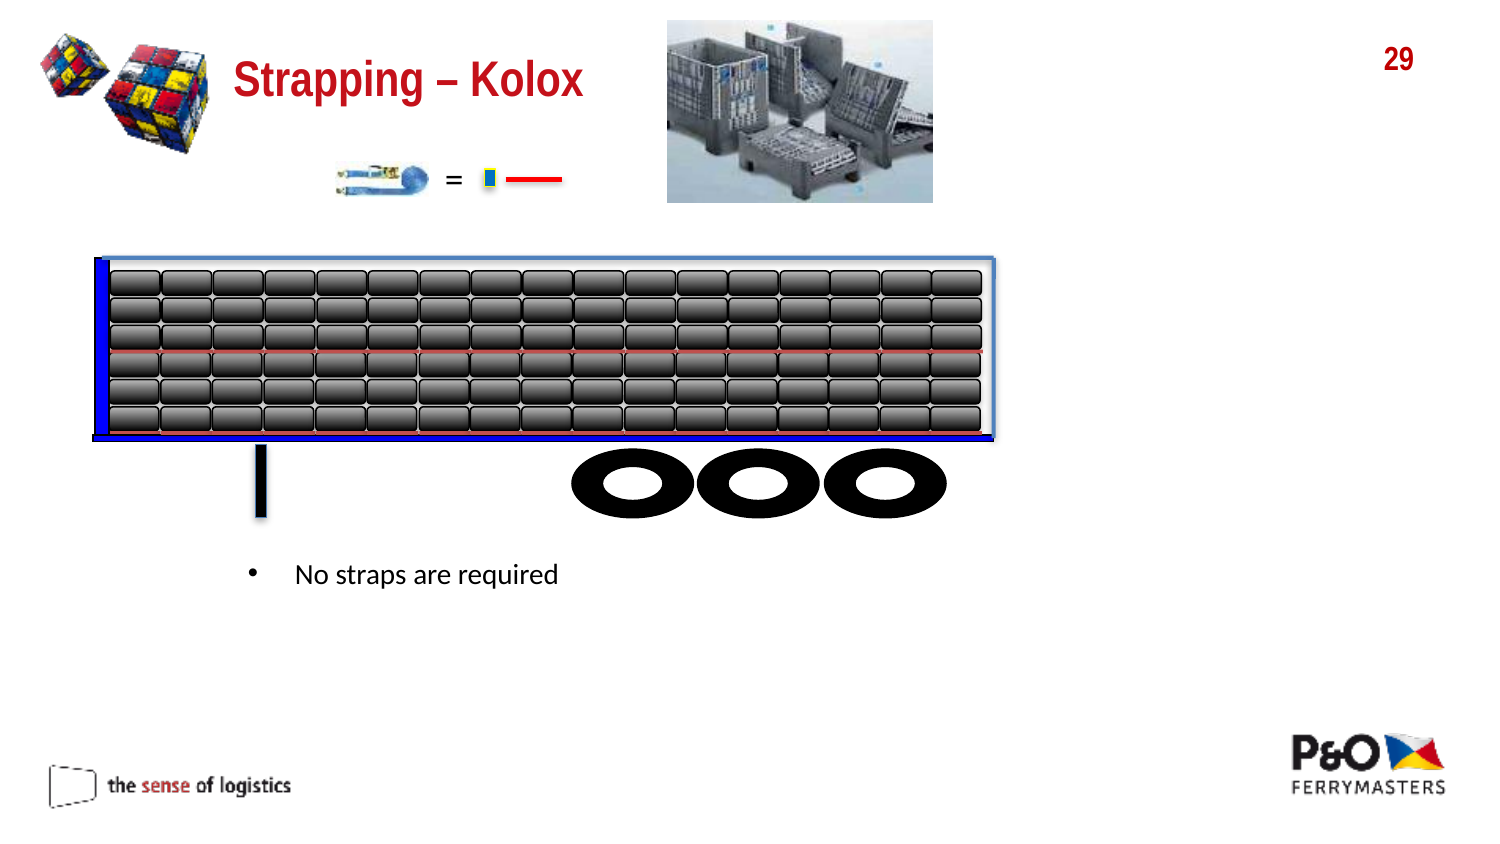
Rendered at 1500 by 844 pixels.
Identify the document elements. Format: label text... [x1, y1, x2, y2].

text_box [110, 270, 160, 354]
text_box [469, 362, 516, 436]
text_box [211, 362, 258, 436]
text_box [367, 270, 418, 354]
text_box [931, 270, 984, 354]
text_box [471, 270, 521, 354]
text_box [419, 270, 470, 354]
picture [335, 161, 429, 197]
text_box [484, 168, 496, 187]
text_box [727, 362, 773, 436]
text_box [675, 362, 722, 436]
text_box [521, 362, 567, 436]
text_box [677, 270, 727, 354]
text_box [316, 270, 366, 354]
title Strapping – Kolox [233, 46, 661, 114]
text_box No straps are required [233, 547, 1227, 598]
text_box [624, 362, 670, 436]
picture [1281, 732, 1457, 797]
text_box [264, 270, 315, 354]
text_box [572, 362, 619, 436]
text_box = [430, 147, 471, 208]
picture [666, 20, 933, 203]
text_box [419, 362, 464, 436]
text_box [263, 362, 310, 436]
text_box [92, 257, 994, 518]
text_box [161, 270, 212, 354]
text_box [778, 362, 823, 436]
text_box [573, 270, 624, 354]
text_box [315, 362, 361, 436]
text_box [881, 270, 930, 354]
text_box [829, 270, 880, 354]
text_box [728, 270, 778, 354]
picture [40, 754, 300, 820]
title Strapping – Kolox [936, 46, 1482, 114]
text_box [930, 361, 983, 436]
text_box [160, 362, 206, 436]
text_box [213, 270, 263, 354]
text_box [828, 362, 874, 436]
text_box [625, 270, 676, 354]
picture [30, 31, 222, 159]
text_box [366, 362, 414, 436]
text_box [522, 270, 572, 354]
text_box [779, 270, 828, 354]
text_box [879, 362, 925, 436]
